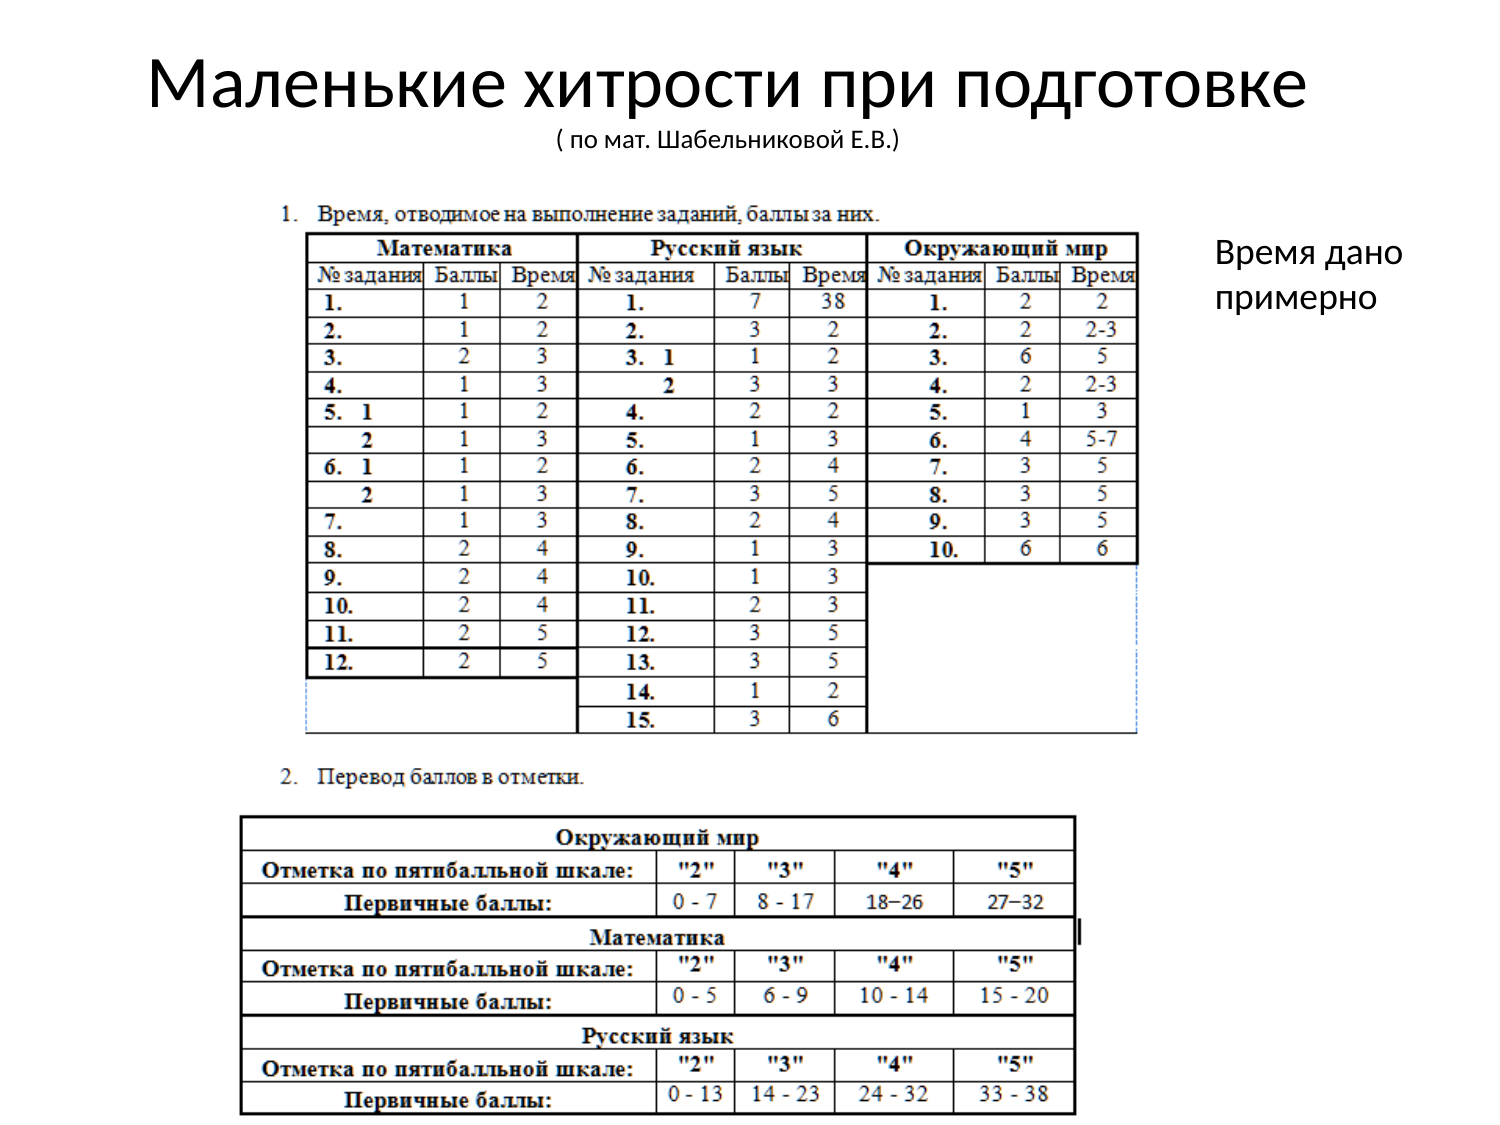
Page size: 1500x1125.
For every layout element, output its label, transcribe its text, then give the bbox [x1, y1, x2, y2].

text_box Время дано примерно [1200, 219, 1428, 325]
picture [218, 187, 1147, 1125]
title Маленькие хитрости при подготовке ( по мат. Шабельниковой Е.В.) [53, 0, 1404, 188]
